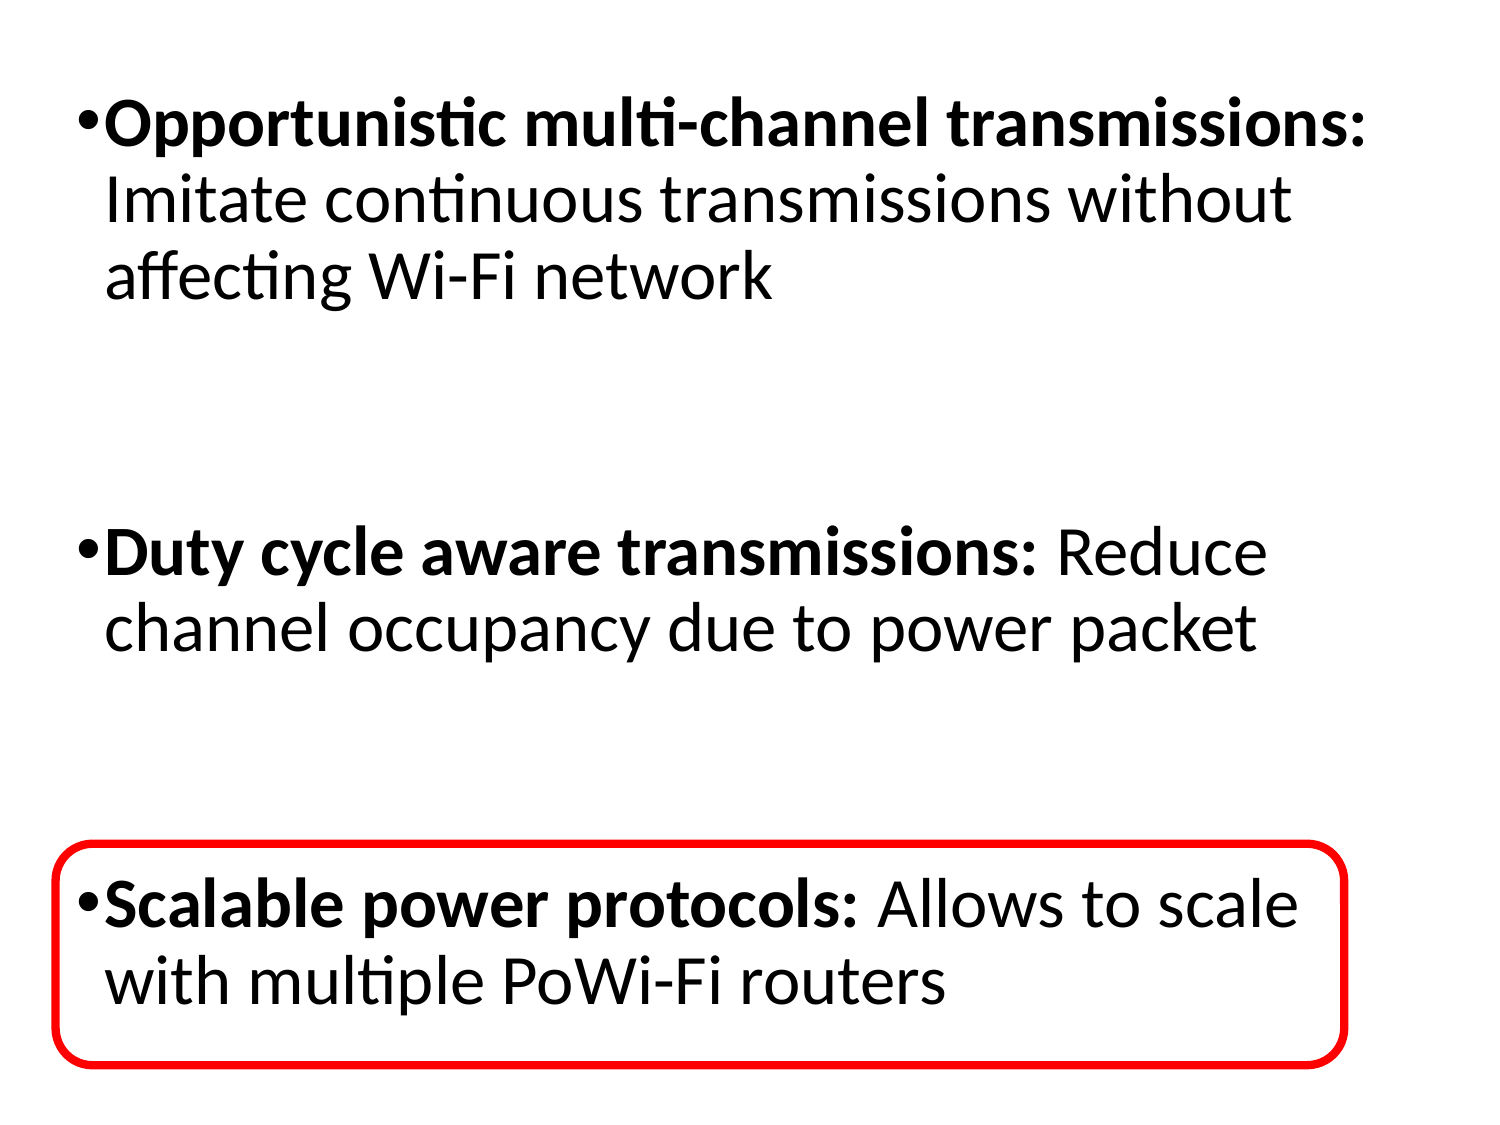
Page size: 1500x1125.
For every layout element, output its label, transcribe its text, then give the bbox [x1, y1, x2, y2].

list Opportunistic multi-channel transmissions: Imitate continuous transmissions without affecting Wi-Fi network Duty cycle aware transmissions: Reduce channel occupancy due to power packet Scalable power protocols: Allows to scale with multiple PoWi-Fi routers [61, 77, 1454, 1048]
text_box [55, 860, 1340, 1066]
